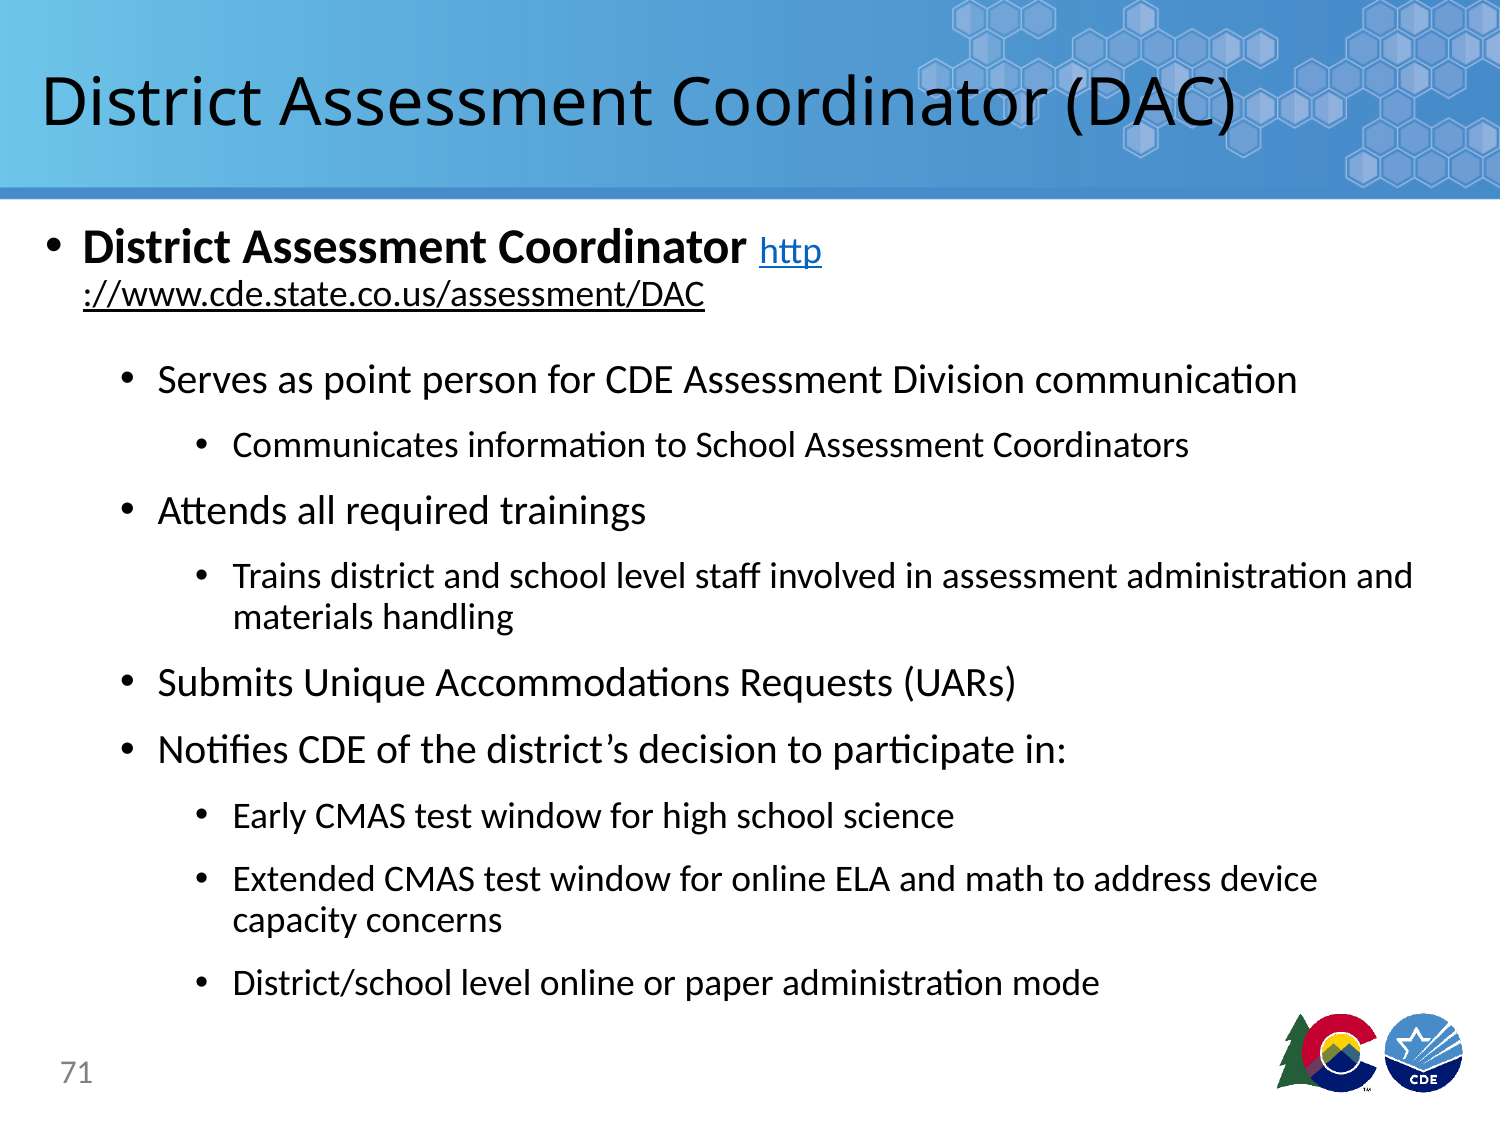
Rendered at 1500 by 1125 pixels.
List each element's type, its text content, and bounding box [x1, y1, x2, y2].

list District Assessment Coordinator http://www.cde.state.co.us/assessment/DAC Serves as point person for CDE Assessment Division communication Communicates information to School Assessment Coordinators Attends all required trainings Trains district and school level staff involved in assessment administration and materials handling Submits Unique Accommodations Requests (UARs) Notifies CDE of the district’s decision to participate in: Early CMAS test window for high school science Extended CMAS test window for online ELA and math to address device capacity concerns District/school level online or paper administration mode [45, 220, 1436, 1015]
picture [0, 0, 1500, 200]
title District Assessment Coordinator (DAC) [40, 41, 1436, 166]
picture [1275, 1012, 1463, 1093]
slide_number 71 [45, 1042, 122, 1103]
